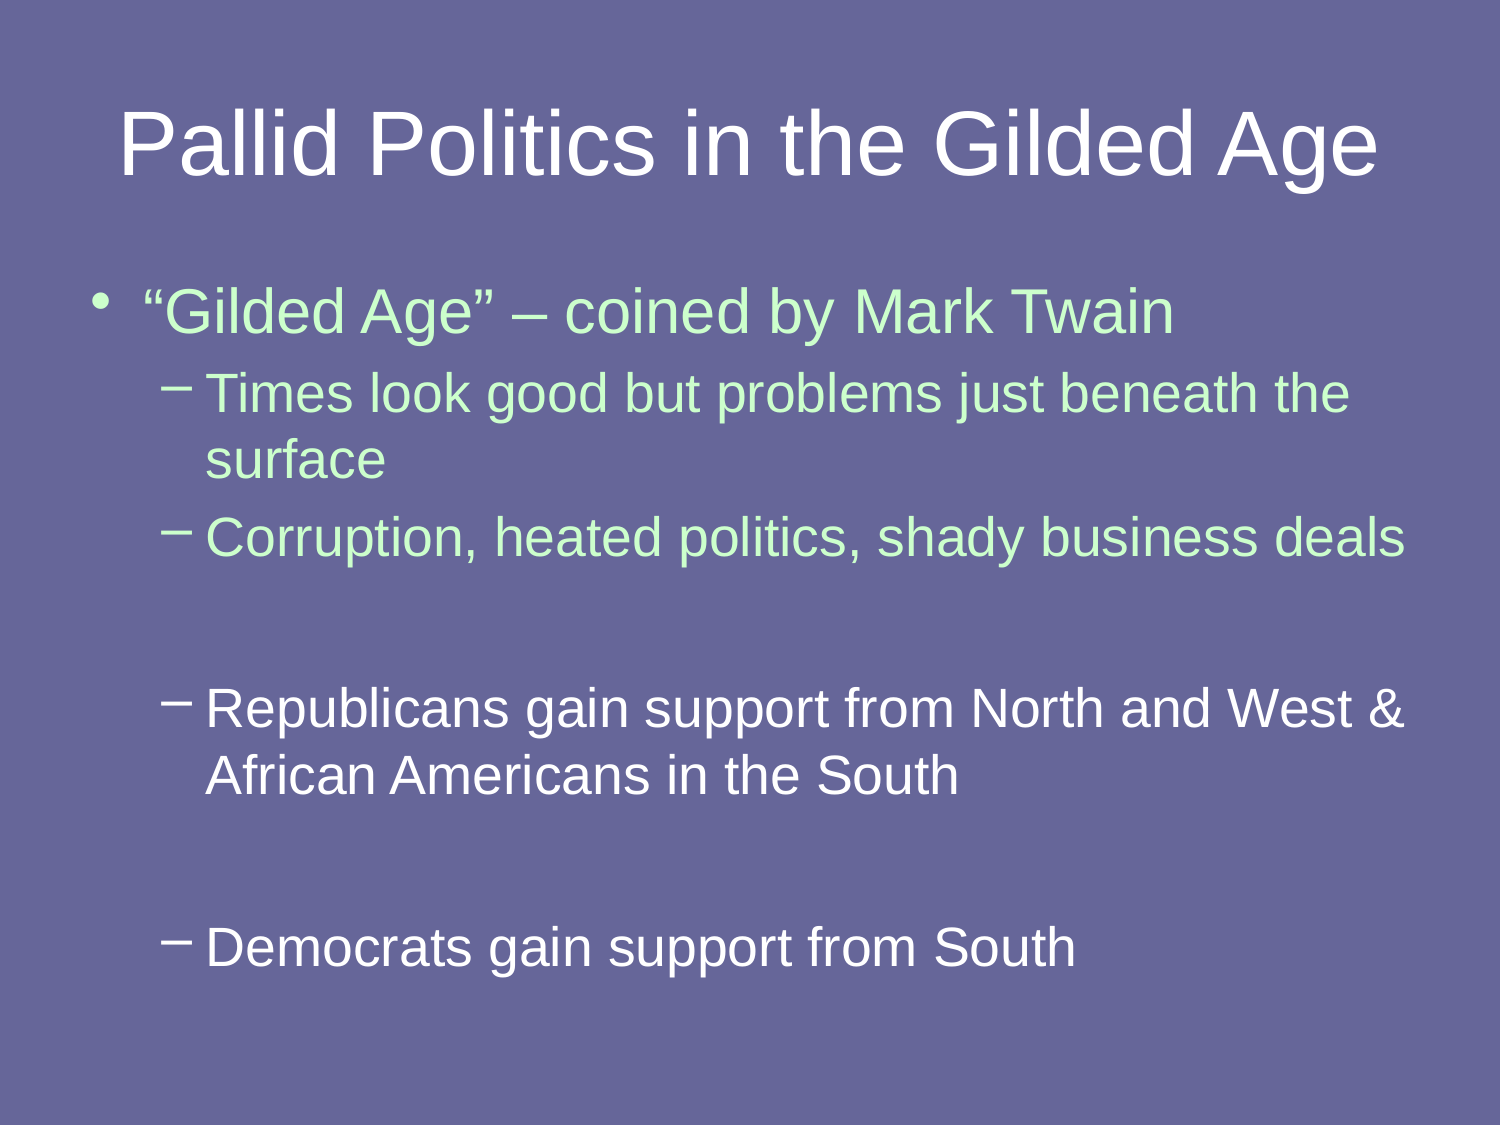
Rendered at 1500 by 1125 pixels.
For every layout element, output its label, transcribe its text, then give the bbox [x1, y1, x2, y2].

list “Gilded Age” – coined by Mark Twain Times look good but problems just beneath the surface Corruption, heated politics, shady business deals Republicans gain support from North and West & African Americans in the South Democrats gain support from South [75, 262, 1425, 1058]
title Pallid Politics in the Gilded Age [75, 45, 1425, 233]
